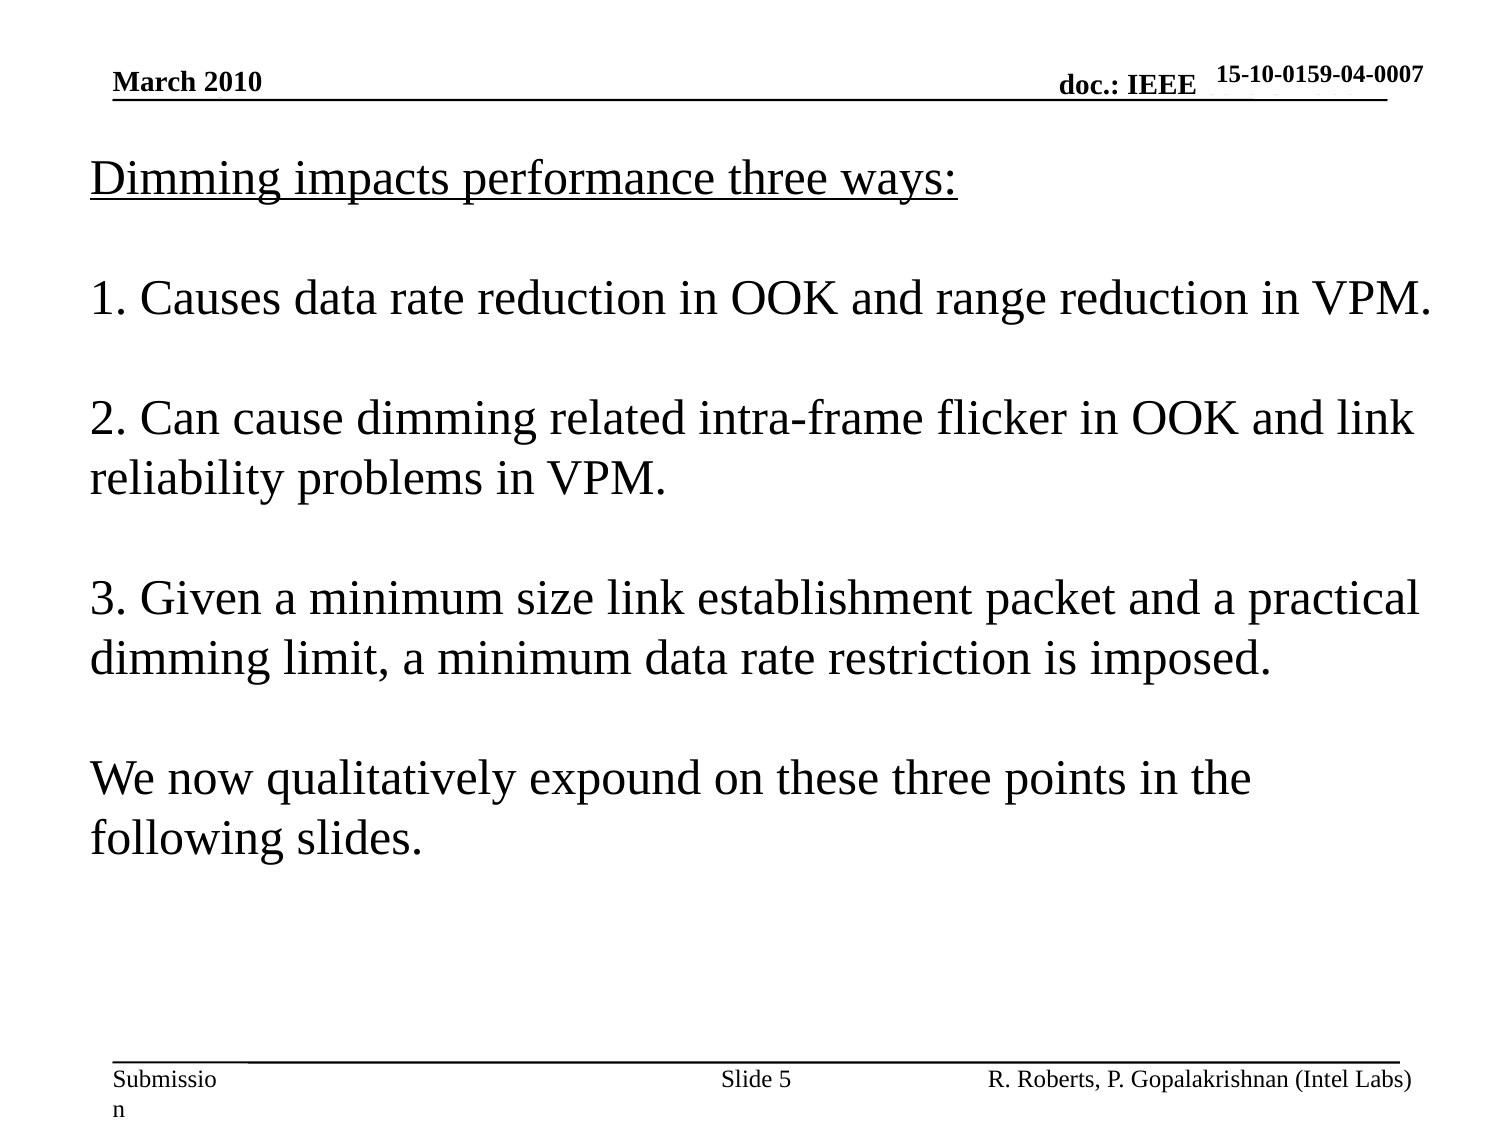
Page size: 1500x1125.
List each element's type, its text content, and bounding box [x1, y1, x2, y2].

text_box Dimming impacts performance three ways: 1. Causes data rate reduction in OOK and range reduction in VPM. 2. Can cause dimming related intra-frame flicker in OOK and link reliability problems in VPM. 3. Given a minimum size link establishment packet and a practical dimming limit, a minimum data rate restriction is imposed. We now qualitatively expound on these three points in the following slides. [75, 137, 1450, 873]
slide_number Slide 5 [712, 1061, 800, 1093]
footer R. Roberts, P. Gopalakrishnan (Intel Labs) [899, 1061, 1413, 1093]
text_box March 2010 [112, 62, 375, 98]
